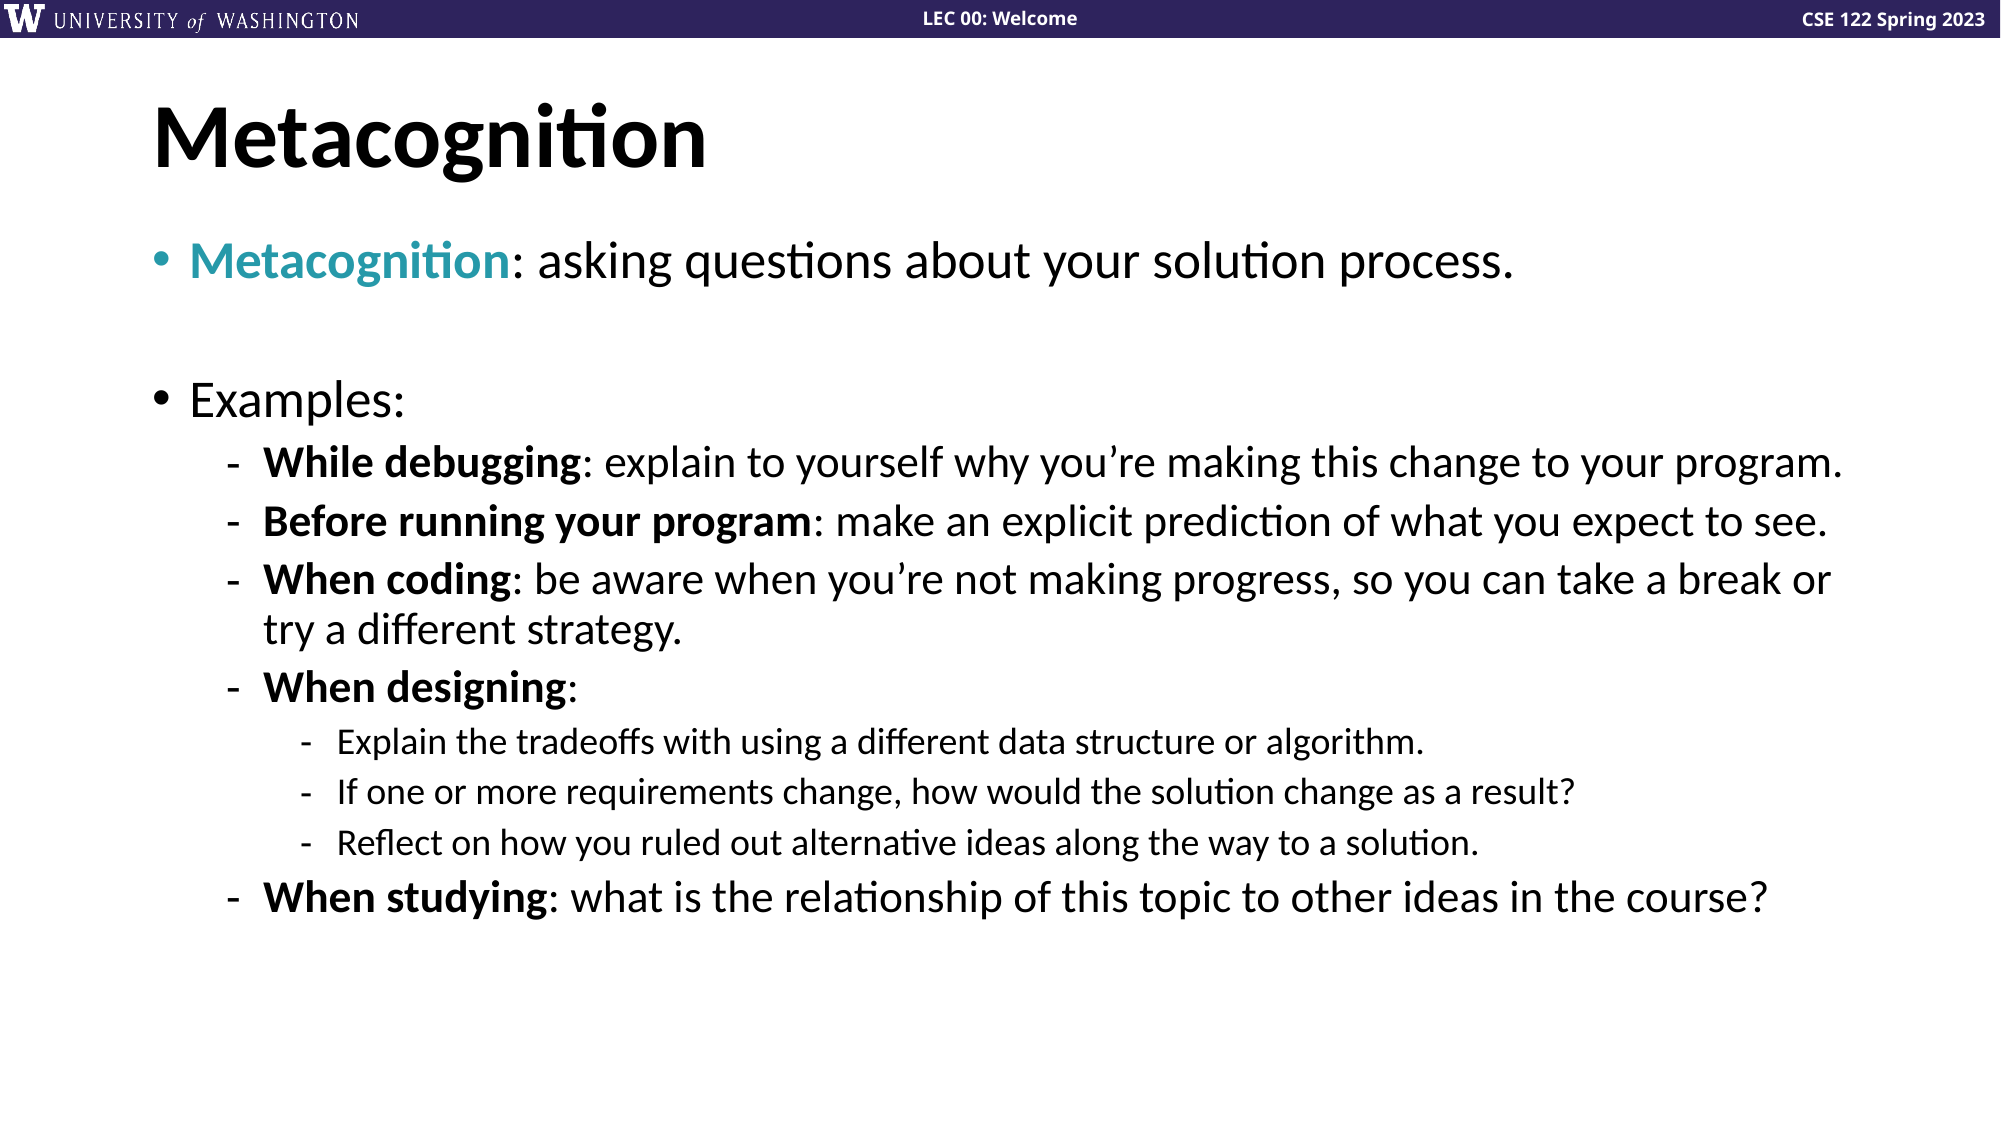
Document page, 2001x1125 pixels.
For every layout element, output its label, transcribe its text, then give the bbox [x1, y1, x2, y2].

list Metacognition: asking questions about your solution process. Examples: While debugging: explain to yourself why you’re making this change to your program. Before running your program: make an explicit prediction of what you expect to see. When coding: be aware when you’re not making progress, so you can take a break or try a different strategy. When designing: Explain the tradeoffs with using a different data structure or algorithm. If one or more requirements change, how would the solution change as a result? Reflect on how you ruled out alternative ideas along the way to a solution. When studying: what is the relationship of this topic to other ideas in the course? [137, 224, 1863, 1014]
title Metacognition [137, 74, 1863, 200]
picture [4, 4, 358, 33]
